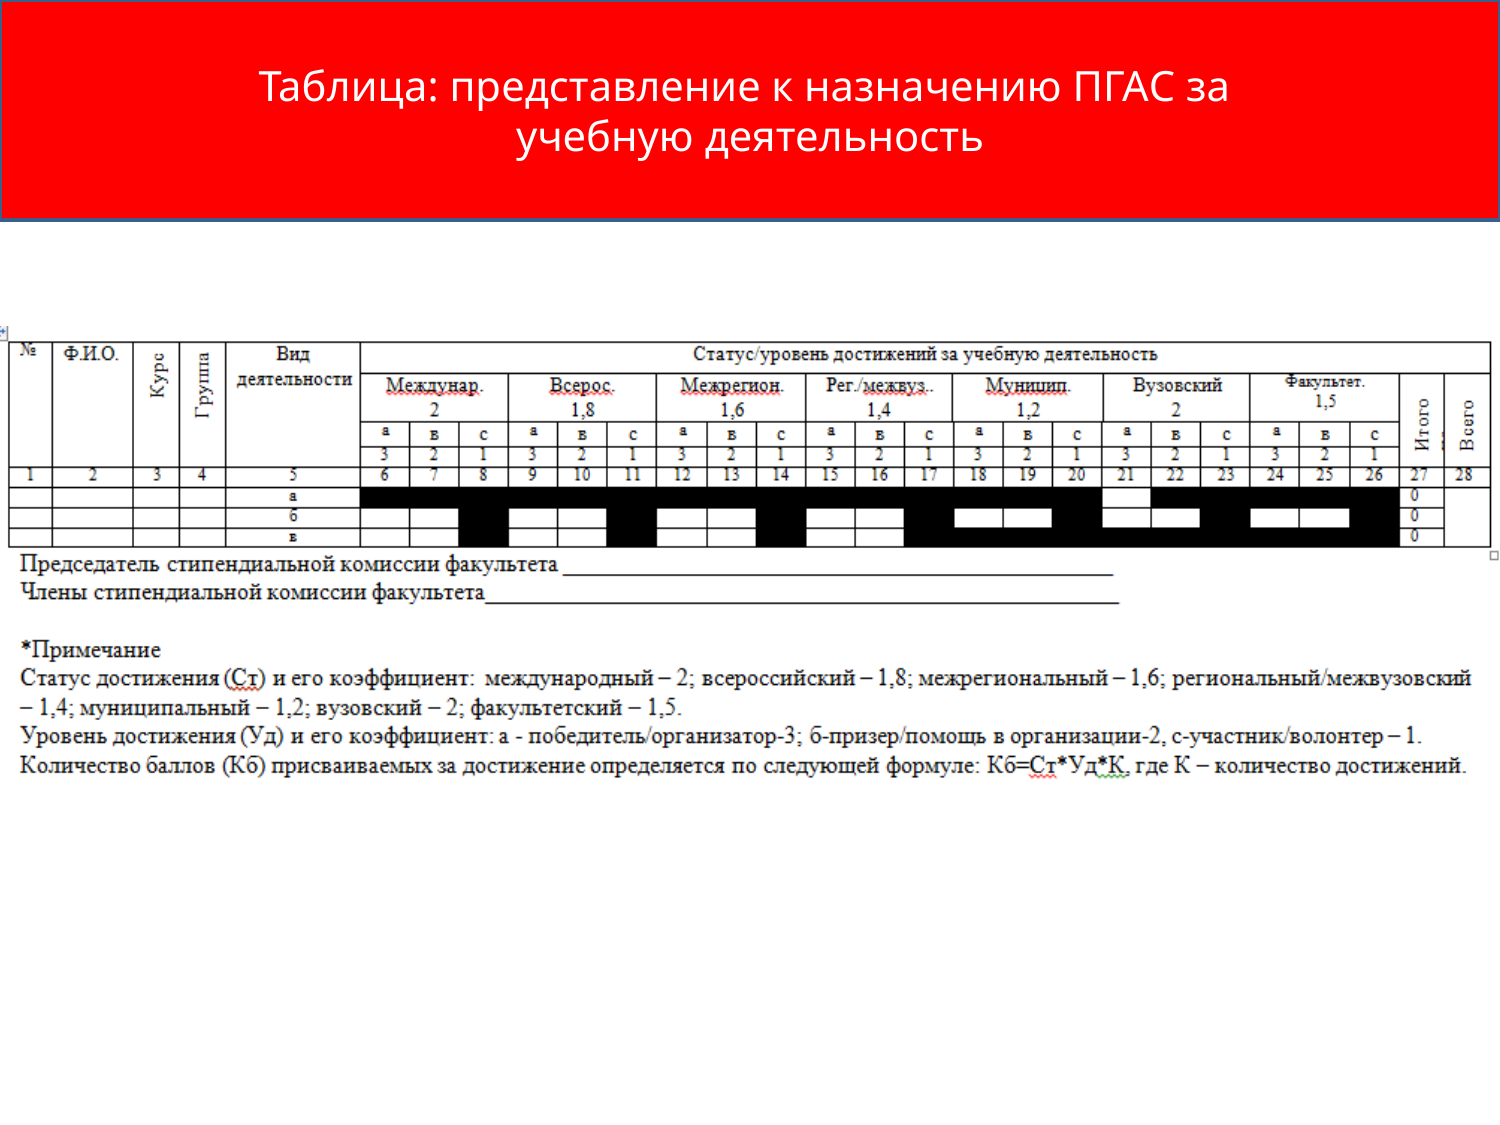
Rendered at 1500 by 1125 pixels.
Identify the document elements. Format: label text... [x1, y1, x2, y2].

text_box [0, 0, 1500, 222]
title Таблица: представление к назначению ПГАС за учебную деятельность [75, 16, 1425, 204]
picture [0, 222, 1500, 1125]
